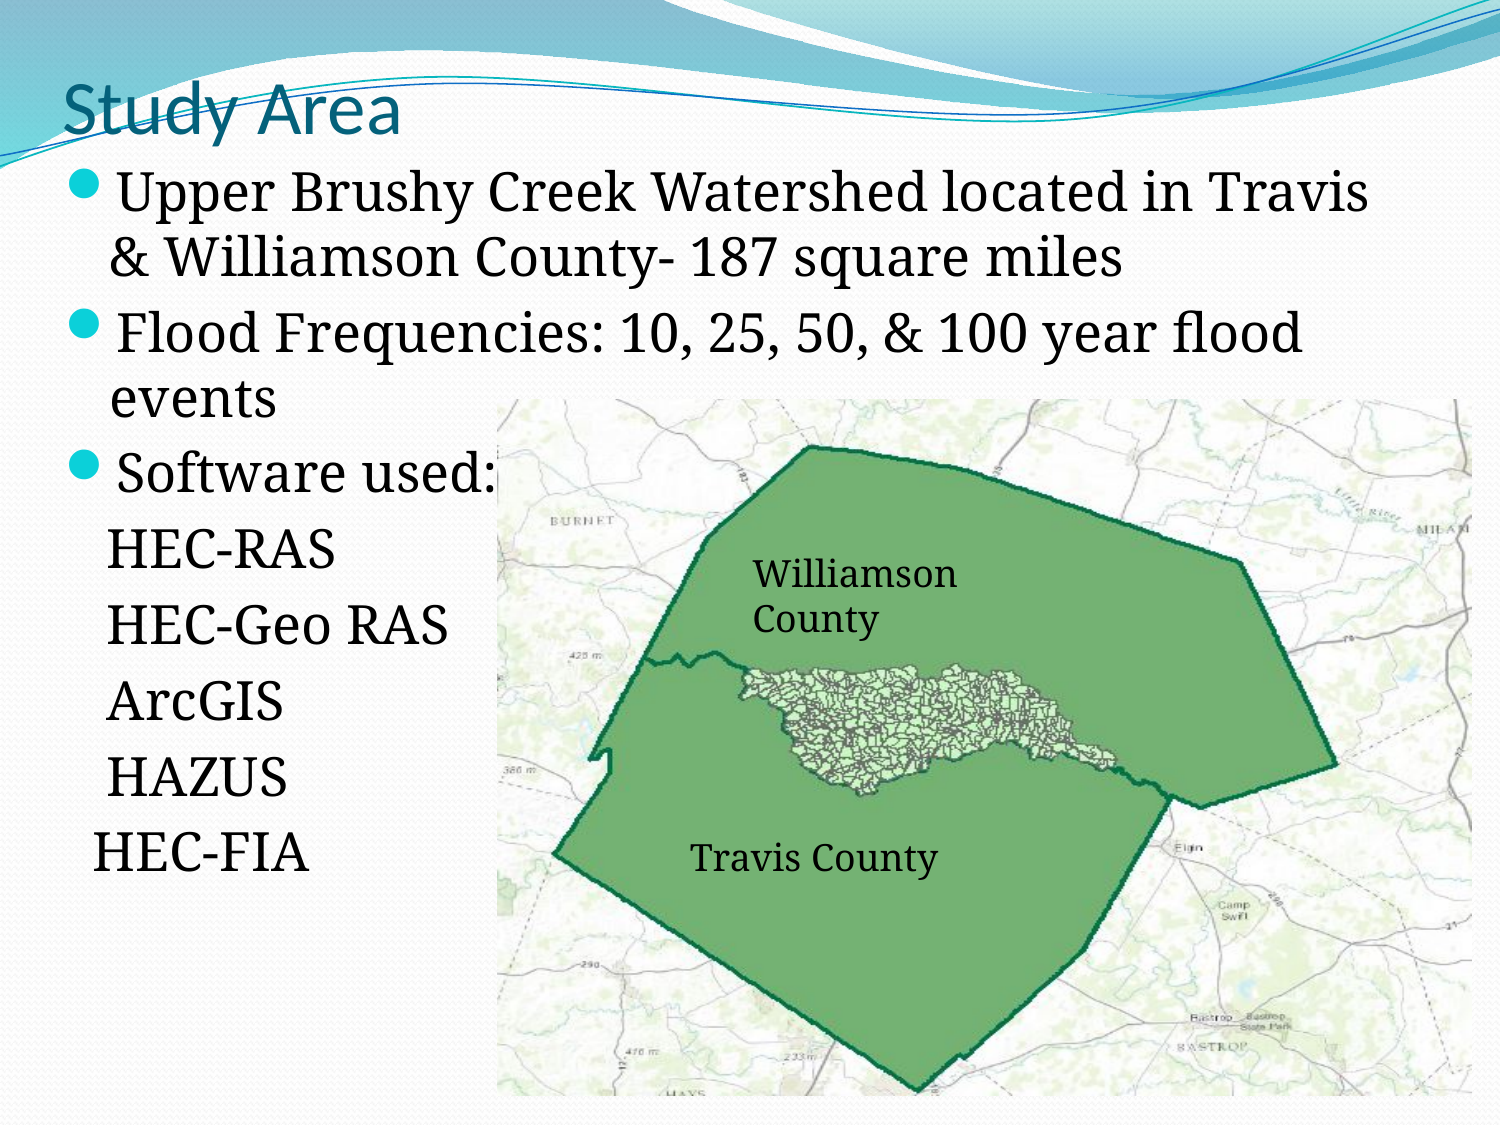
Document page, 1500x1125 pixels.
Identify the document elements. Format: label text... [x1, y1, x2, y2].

picture [497, 399, 1473, 1096]
title Study Area [62, 50, 1413, 150]
list Upper Brushy Creek Watershed located in Travis & Williamson County- 187 square miles Flood Frequencies: 10, 25, 50, & 100 year flood events Software used: HEC-RAS HEC-Geo RAS ArcGIS HAZUS HEC-FIA [50, 149, 1400, 960]
